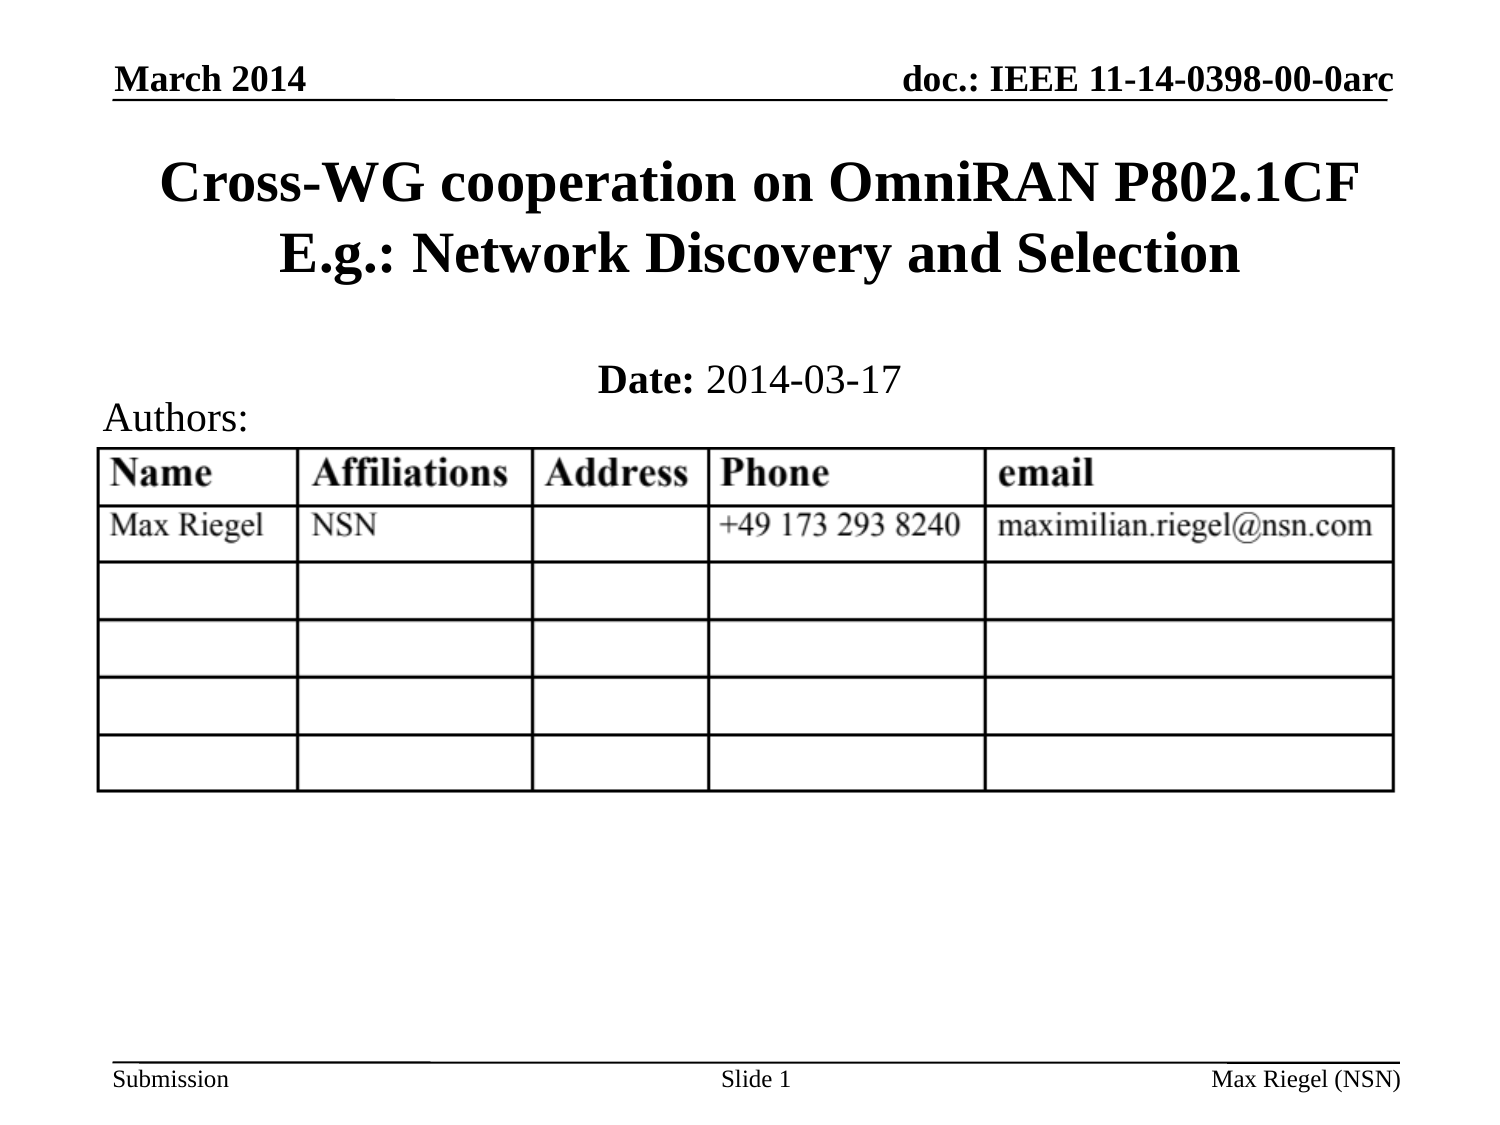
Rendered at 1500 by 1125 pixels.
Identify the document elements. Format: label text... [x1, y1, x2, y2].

title Cross-WG cooperation on OmniRAN P802.1CF E.g.: Network Discovery and Selection [76, 112, 1448, 315]
list Date: 2014-03-17 [112, 343, 1388, 410]
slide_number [114, 54, 493, 100]
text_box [83, 447, 1422, 835]
slide_number Slide 1 [712, 1061, 800, 1123]
footer Max Riegel (NSN) [902, 1061, 1402, 1093]
text_box Authors: [87, 381, 325, 445]
